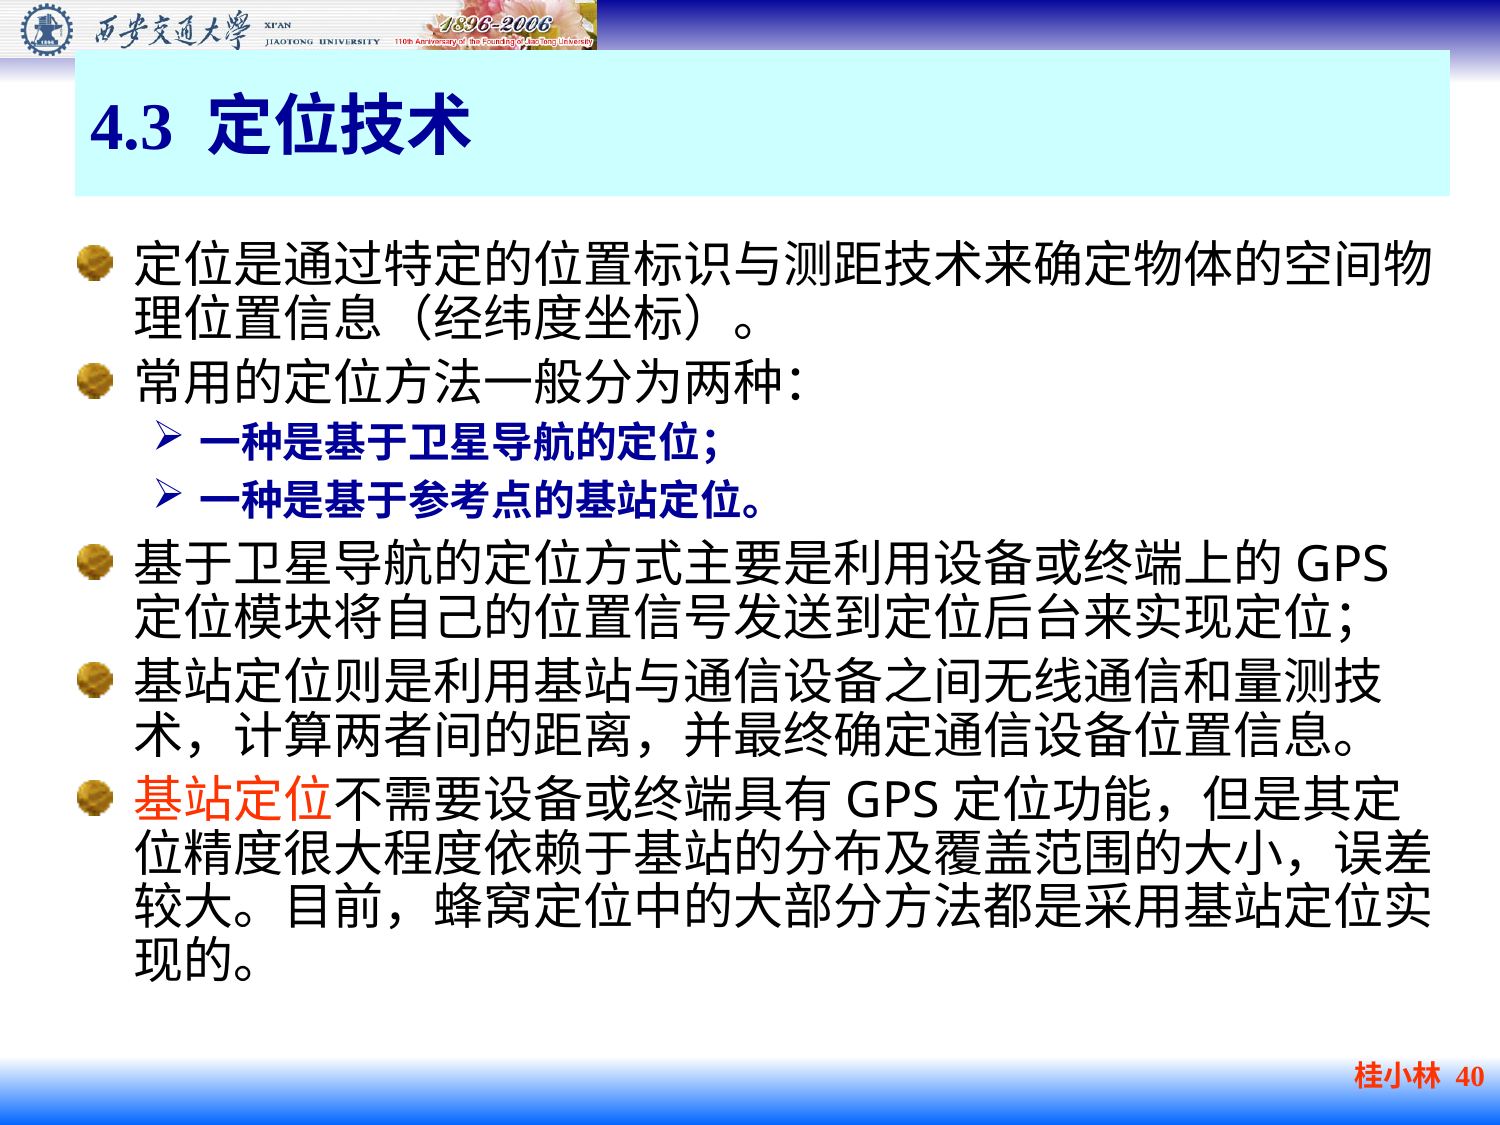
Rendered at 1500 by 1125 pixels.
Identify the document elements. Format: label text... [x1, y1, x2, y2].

picture [77, 780, 113, 816]
picture [77, 363, 113, 399]
picture [77, 245, 113, 281]
list 定位是通过特定的位置标识与测距技术来确定物体的空间物理位置信息（经纬度坐标）。 常用的定位方法一般分为两种： 一种是基于卫星导航的定位； 一种是基于参考点的基站定位。 基于卫星导航的定位方式主要是利用设备或终端上的GPS定位模块将自己的位置信号发送到定位后台来实现定位； 基站定位则是利用基站与通信设备之间无线通信和量测技术，计算两者间的距离，并最终确定通信设备位置信息。 基站定位不需要设备或终端具有GPS定位功能，但是其定位精度很大程度依赖于基站的分布及覆盖范围的大小，误差较大。目前，蜂窝定位中的大部分方法都是采用基站定位实现的。 [62, 231, 1450, 1050]
text_box 桂小林 40 [1057, 1049, 1500, 1125]
picture [0, 0, 597, 58]
picture [77, 662, 113, 698]
title 4.3 定位技术 [75, 50, 1450, 197]
picture [77, 544, 113, 580]
